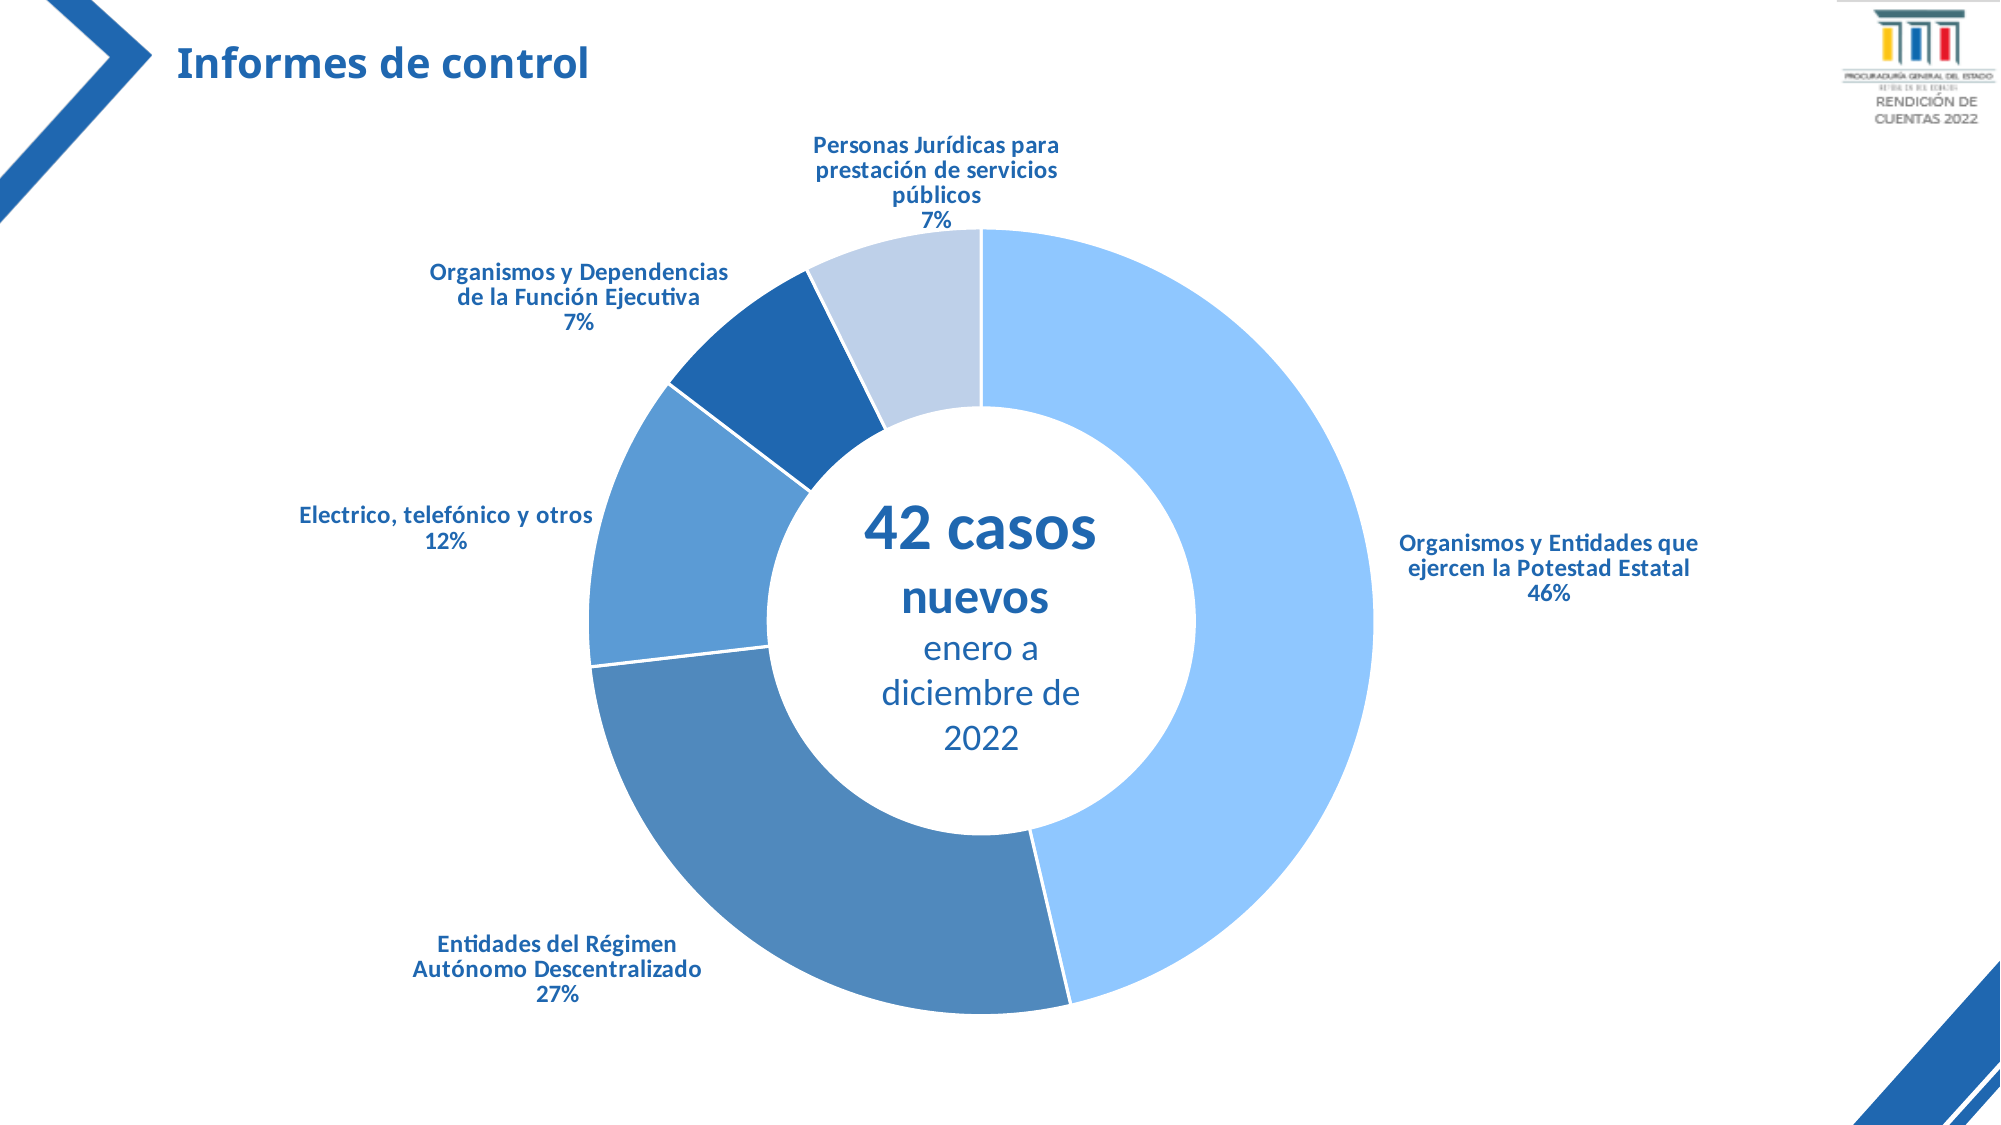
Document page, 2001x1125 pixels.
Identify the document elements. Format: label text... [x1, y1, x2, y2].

picture [0, 0, 153, 275]
chart [162, 97, 1800, 1051]
text_box Informes de control [162, 29, 1516, 95]
picture [1836, 0, 2000, 147]
